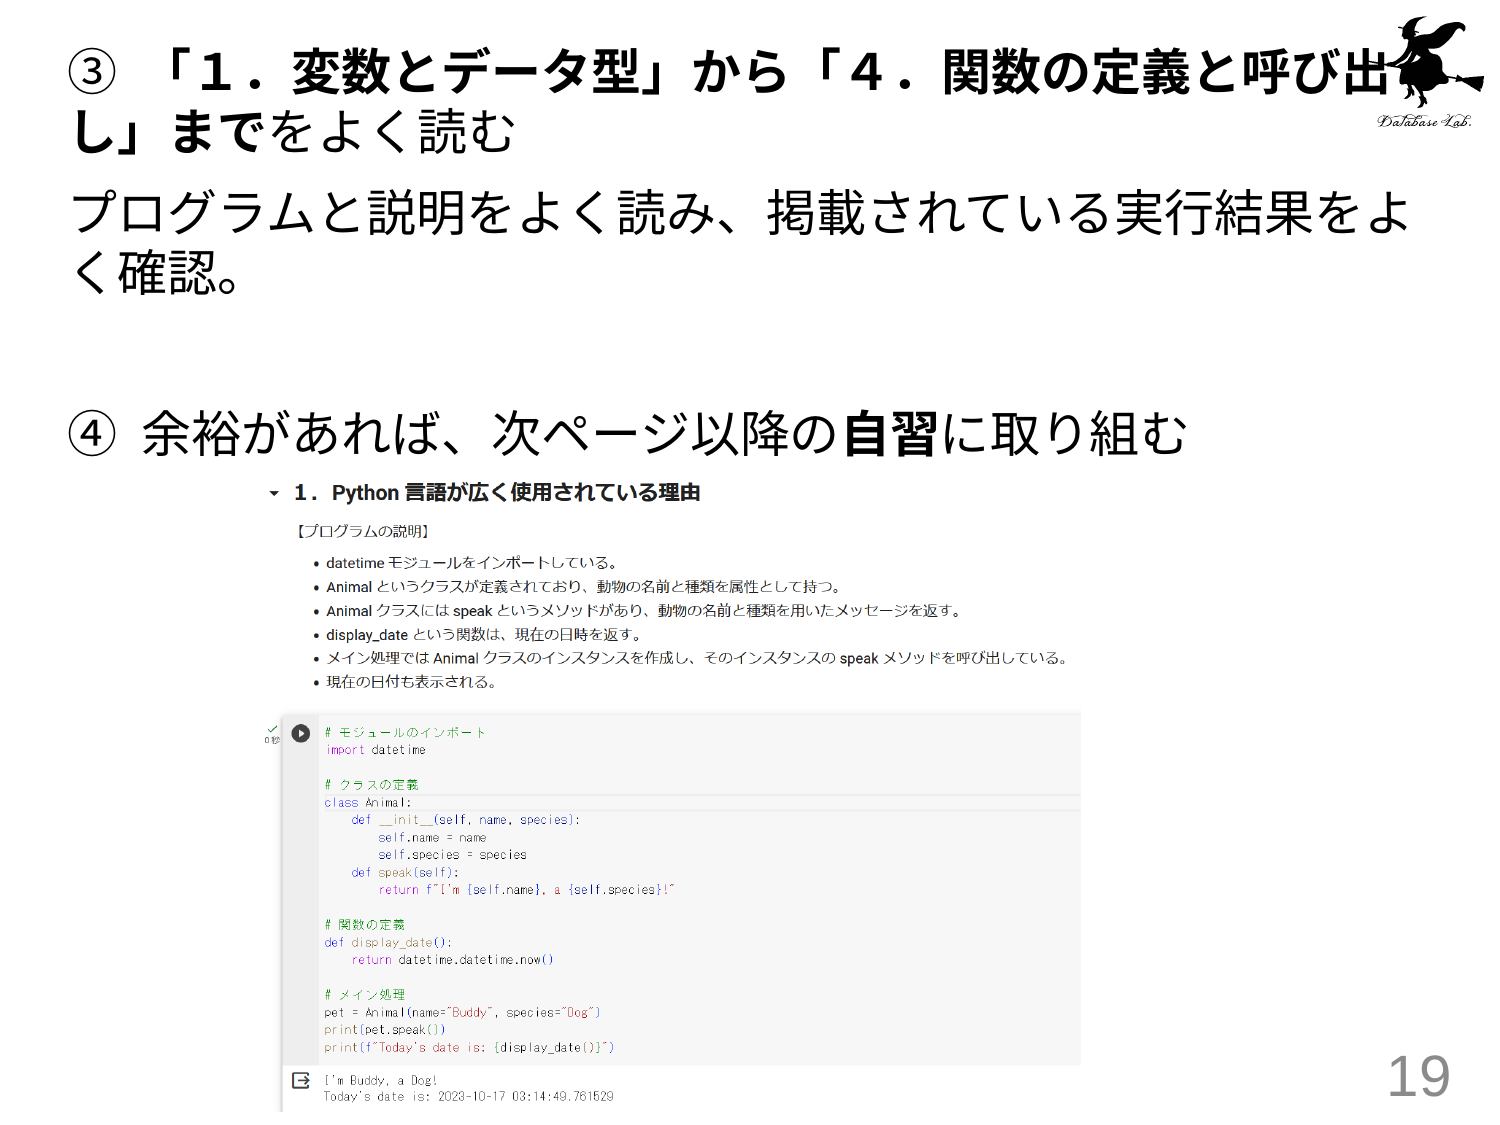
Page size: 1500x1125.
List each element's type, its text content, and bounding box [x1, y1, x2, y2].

picture [1362, 14, 1486, 130]
list ③ 「１．変数とデータ型」から「４．関数の定義と呼び出し」までをよく読む プログラムと説明をよく読み、掲載されている実行結果をよく確認。 ④ 余裕があれば、次ページ以降の自習に取り組む [52, 32, 1441, 520]
picture [265, 463, 1081, 1112]
slide_number 19 [1129, 1042, 1467, 1103]
